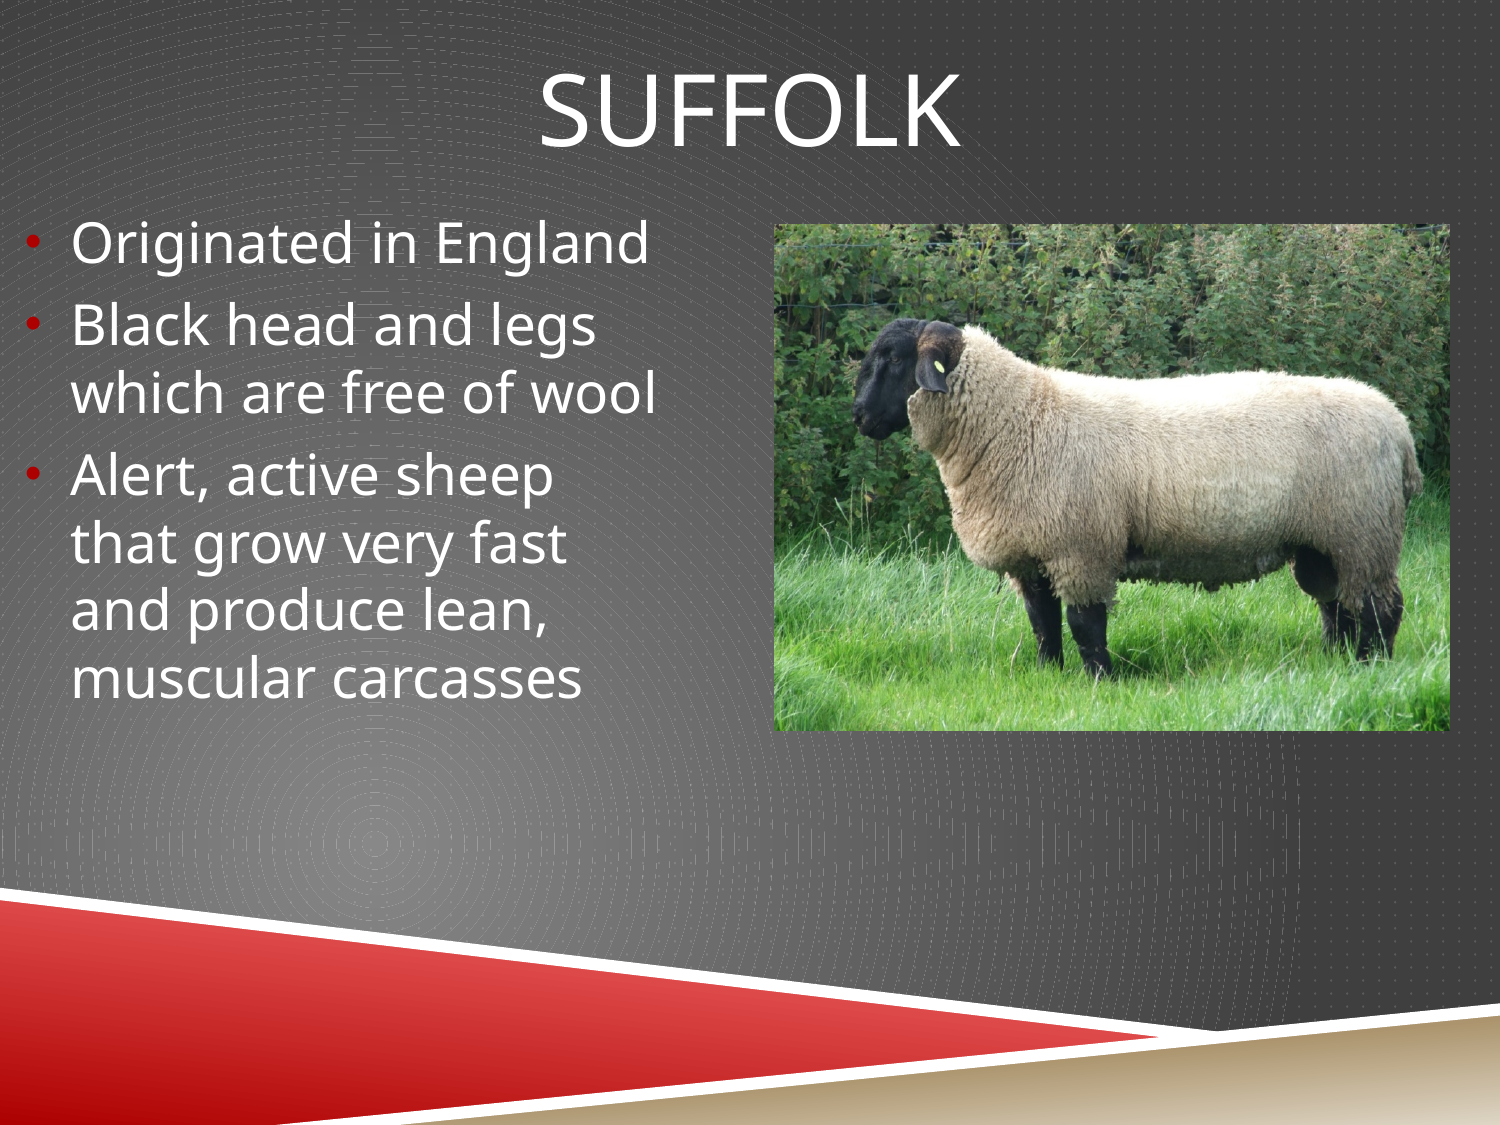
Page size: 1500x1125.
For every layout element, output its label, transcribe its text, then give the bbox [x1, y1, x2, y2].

title Suffolk [112, 12, 1388, 200]
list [774, 224, 1451, 732]
list Originated in England Black head and legs which are free of wool Alert, active sheep that grow very fast and produce lean, muscular carcasses [24, 200, 663, 838]
